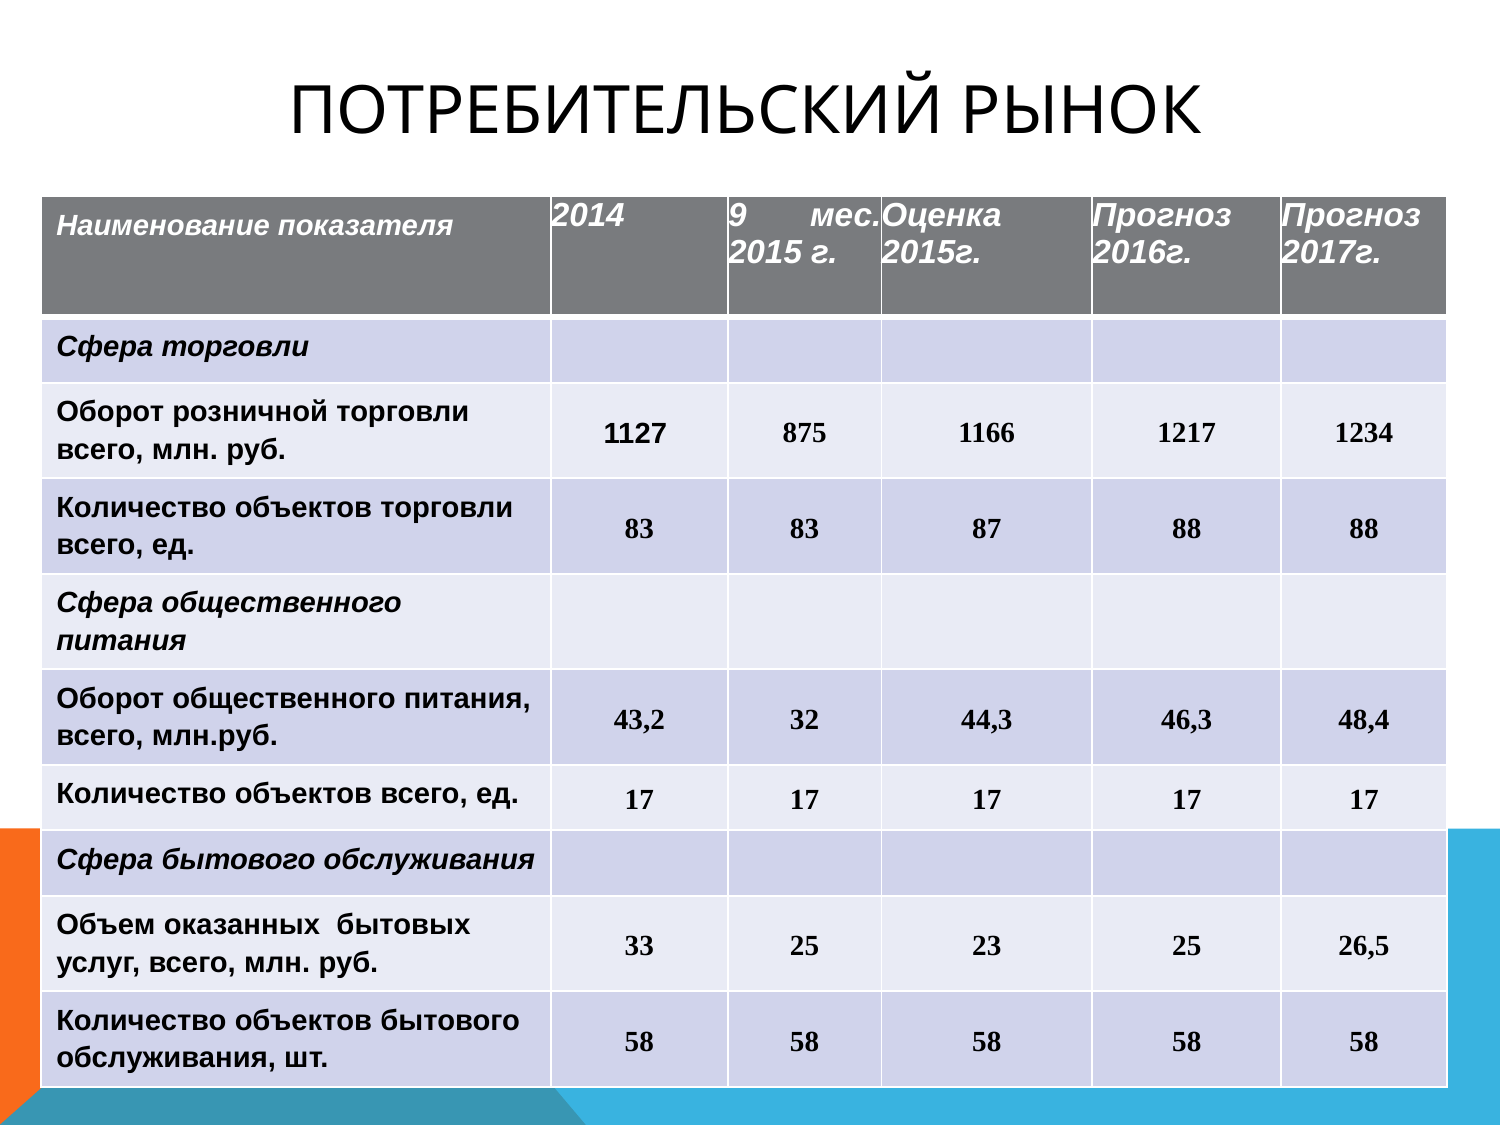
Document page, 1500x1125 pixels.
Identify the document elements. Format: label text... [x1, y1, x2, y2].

table_cell [1093, 831, 1280, 895]
table_header Прогноз 2017г. [1282, 197, 1446, 314]
table_cell [552, 575, 727, 668]
table_header 2014 [552, 197, 727, 314]
table_cell 1166 [882, 384, 1091, 477]
table_cell 17 [1282, 766, 1446, 829]
table_cell 1217 [1093, 384, 1280, 477]
table_header Прогноз 2016г. [1093, 197, 1280, 314]
table_cell [729, 320, 881, 382]
table_cell 25 [1093, 897, 1280, 990]
table_cell 17 [729, 766, 881, 829]
table_cell Сфера общественного питания [42, 575, 550, 668]
table_cell 17 [882, 766, 1091, 829]
table_cell [1282, 320, 1446, 382]
table_cell [1093, 320, 1280, 382]
table_cell [1282, 575, 1446, 668]
table_cell [1093, 575, 1280, 668]
table_cell Оборот общественного питания, всего, млн.руб. [42, 670, 550, 764]
table_cell 46,3 [1093, 670, 1280, 764]
table_cell 58 [1093, 992, 1280, 1086]
table_cell [729, 575, 881, 668]
table_cell Оборот розничной торговли всего, млн. руб. [42, 384, 550, 477]
table_cell 88 [1282, 479, 1446, 573]
table_cell 87 [882, 479, 1091, 573]
table_cell 33 [552, 897, 727, 990]
table_cell [882, 831, 1091, 895]
table_cell 58 [729, 992, 881, 1086]
table_cell 1127 [552, 384, 727, 477]
table_cell Количество объектов бытового обслуживания, шт. [42, 992, 550, 1086]
table_cell 875 [729, 384, 881, 477]
table_cell 17 [1093, 766, 1280, 829]
table_cell [882, 320, 1091, 382]
title Потребительский рынок [64, 53, 1425, 161]
table_cell 43,2 [552, 670, 727, 764]
table_cell [552, 831, 727, 895]
table_cell Сфера торговли [42, 320, 550, 382]
table_cell 26,5 [1282, 897, 1446, 990]
table_cell [729, 831, 881, 895]
table_cell Количество объектов торговли всего, ед. [42, 479, 550, 573]
table_cell 83 [729, 479, 881, 573]
table_header 9 мес. 2015 г. [729, 197, 881, 314]
table_cell 88 [1093, 479, 1280, 573]
table_cell Сфера бытового обслуживания [42, 831, 550, 895]
table_cell 83 [552, 479, 727, 573]
table_cell 48,4 [1282, 670, 1446, 764]
table_cell [1282, 831, 1446, 895]
table_cell 25 [729, 897, 881, 990]
table_cell Объем оказанных бытовых услуг, всего, млн. руб. [42, 897, 550, 990]
table_cell [882, 575, 1091, 668]
table_cell 58 [1282, 992, 1446, 1086]
table_cell [552, 320, 727, 382]
table_header Оценка 2015г. [882, 197, 1091, 314]
table_cell 58 [552, 992, 727, 1086]
table_header Наименование показателя [42, 197, 550, 314]
table_cell 1234 [1282, 384, 1446, 477]
table_cell 23 [882, 897, 1091, 990]
table_cell 32 [729, 670, 881, 764]
table_cell 44,3 [882, 670, 1091, 764]
table_cell 17 [552, 766, 727, 829]
table_cell Количество объектов всего, ед. [42, 766, 550, 829]
table_cell 58 [882, 992, 1091, 1086]
